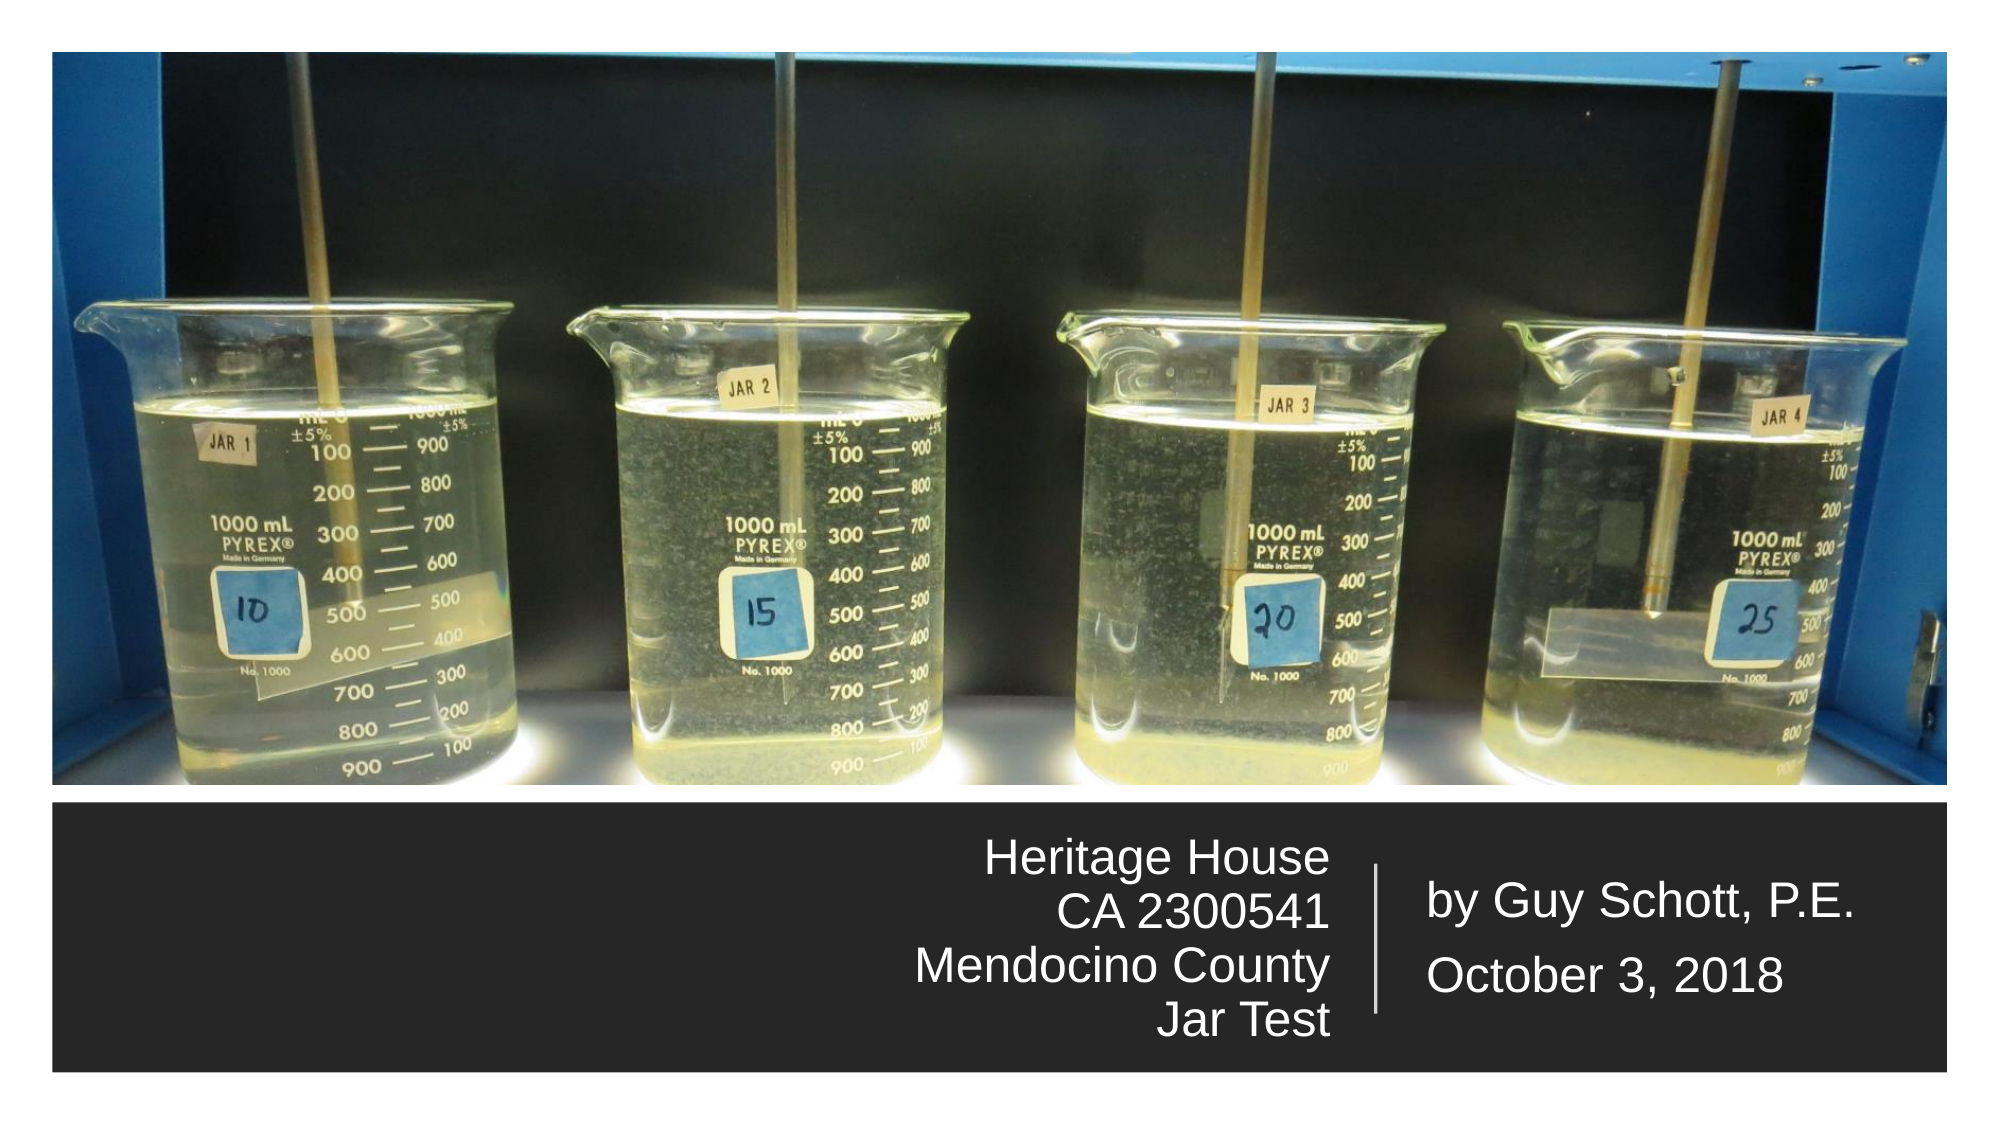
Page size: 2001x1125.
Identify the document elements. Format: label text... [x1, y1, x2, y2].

picture [52, 52, 1947, 785]
text_box [51, 801, 1948, 1073]
title Heritage House CA 2300541 Mendocino County Jar Test [117, 835, 1346, 1043]
subtitle by Guy Schott, P.E. October 3, 2018 [1411, 835, 1883, 1043]
